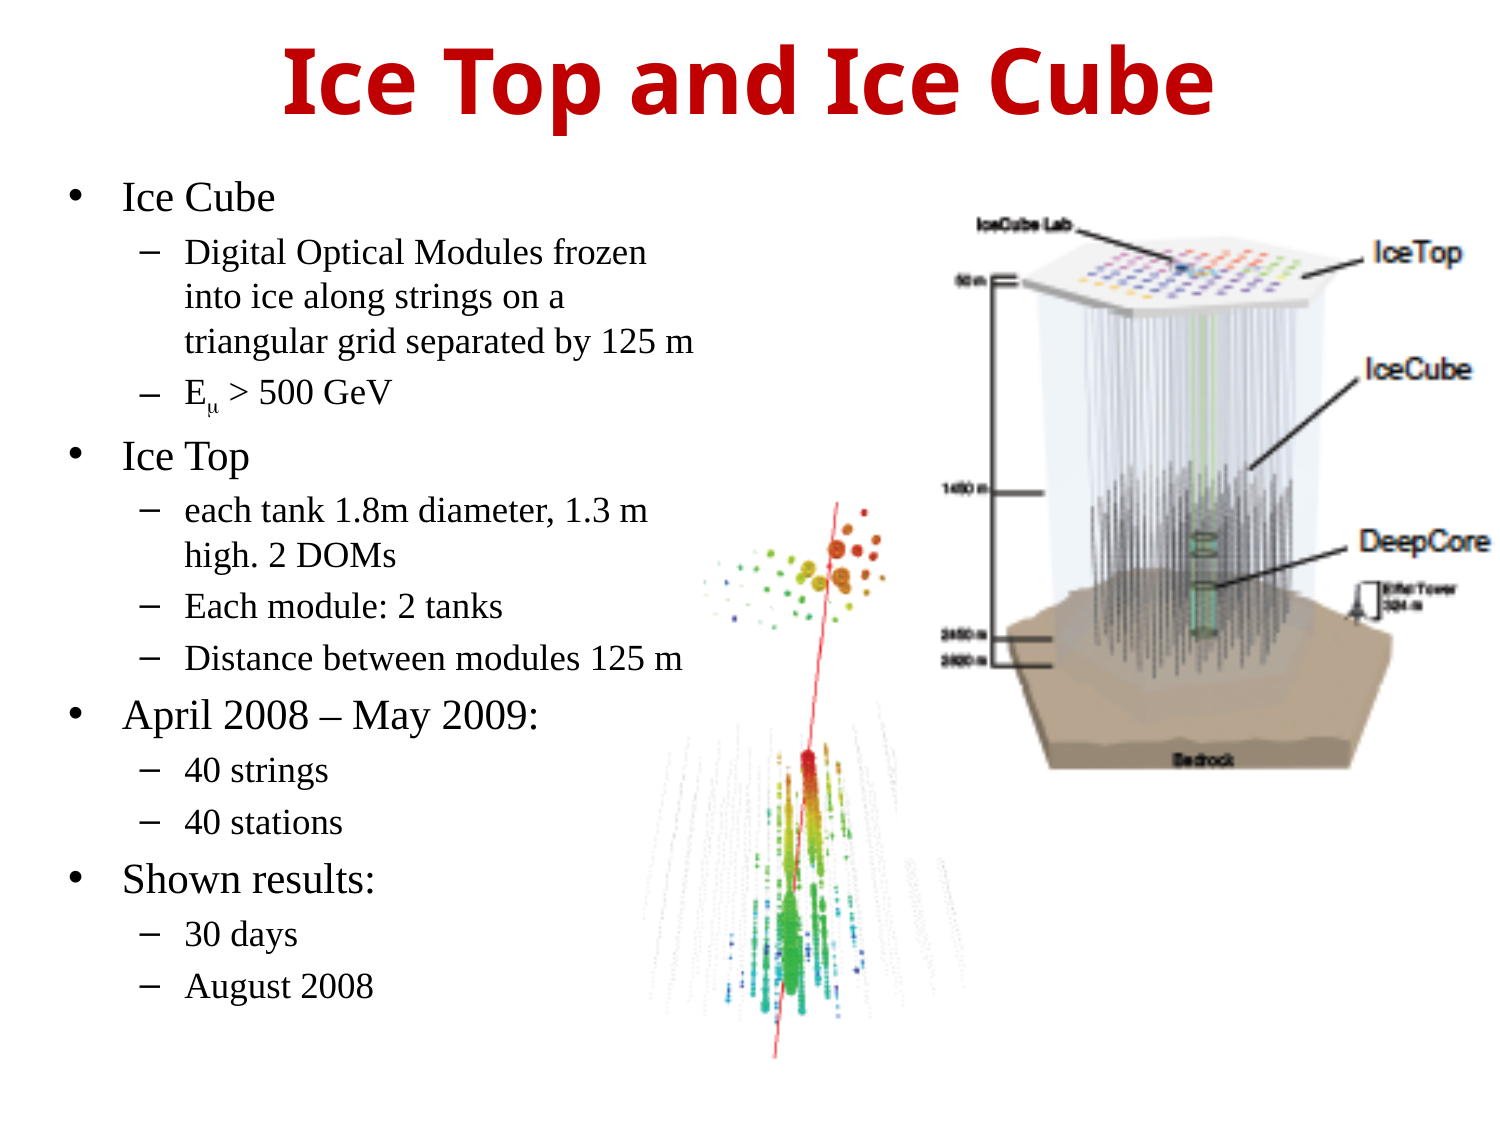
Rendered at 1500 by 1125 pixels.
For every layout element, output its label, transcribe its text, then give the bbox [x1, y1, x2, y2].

picture [643, 491, 971, 1071]
list Ice Cube Digital Optical Modules frozen into ice along strings on a triangular grid separated by 125 m Em > 500 GeV Ice Top each tank 1.8m diameter, 1.3 m high. 2 DOMs Each module: 2 tanks Distance between modules 125 m April 2008 – May 2009: 40 strings 40 stations Shown results: 30 days August 2008 [53, 160, 716, 1047]
title Ice Top and Ice Cube [75, 7, 1425, 149]
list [897, 160, 1495, 858]
